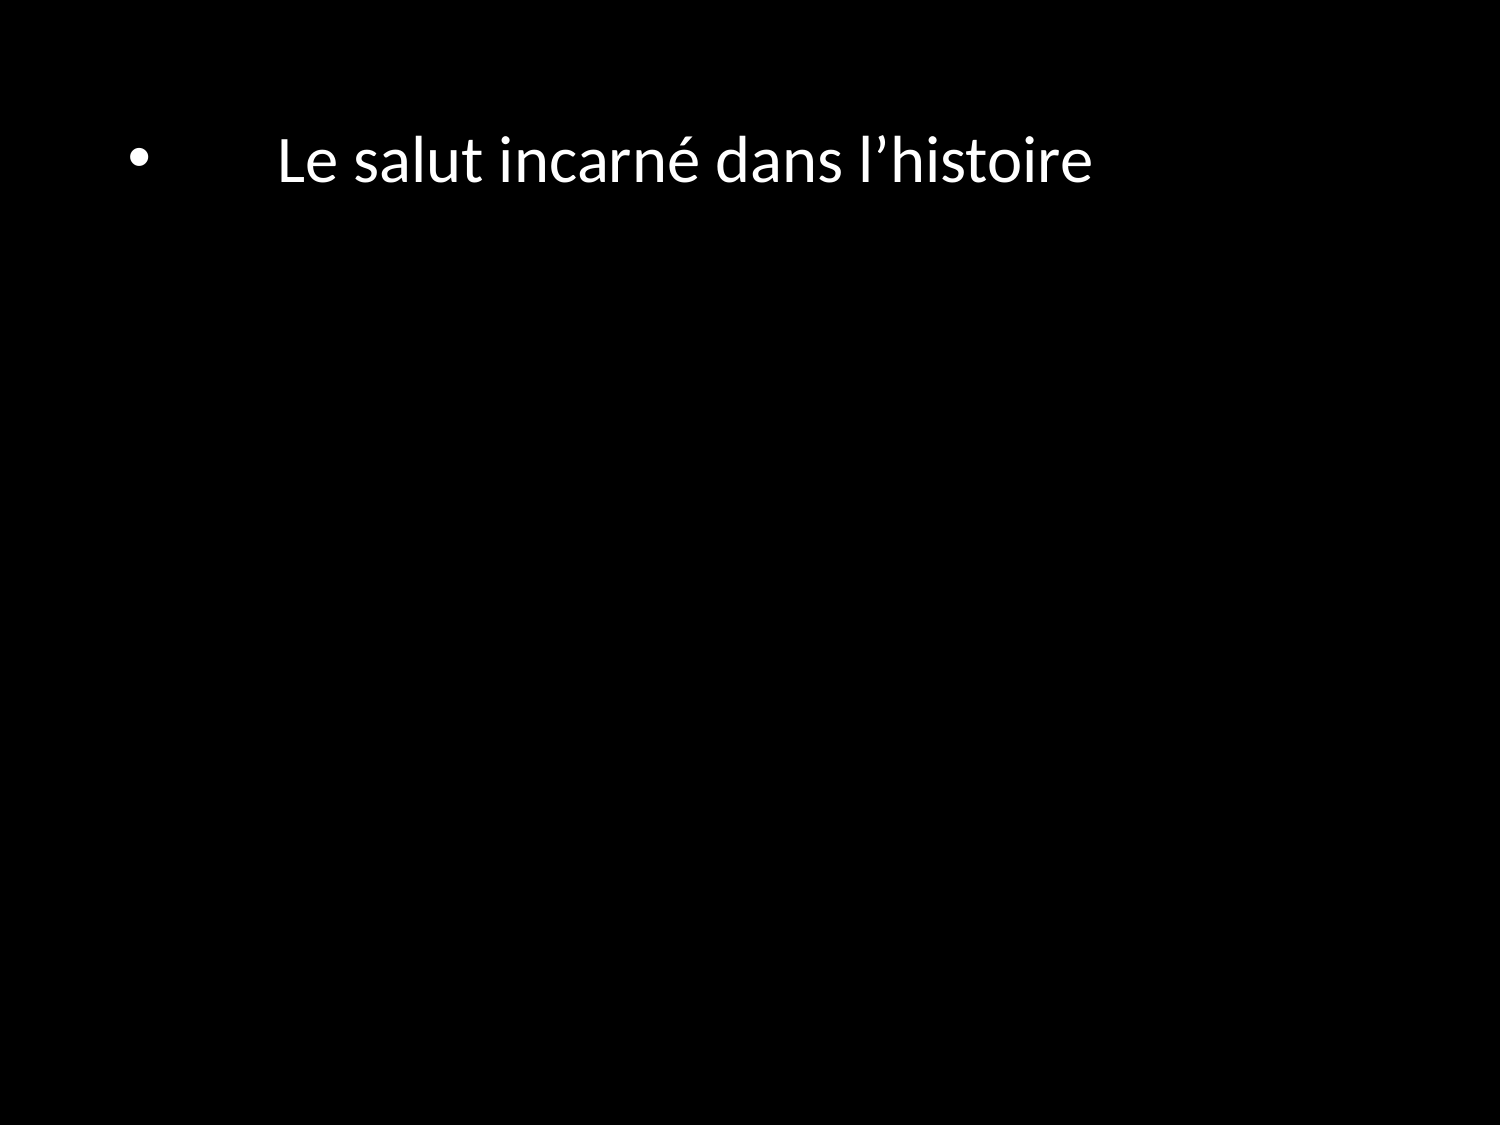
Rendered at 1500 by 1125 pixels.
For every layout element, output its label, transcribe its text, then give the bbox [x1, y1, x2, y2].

subtitle Le salut incarné dans l’histoire : Dieu nous respecte. Jésus vrai homme [112, 108, 1388, 925]
